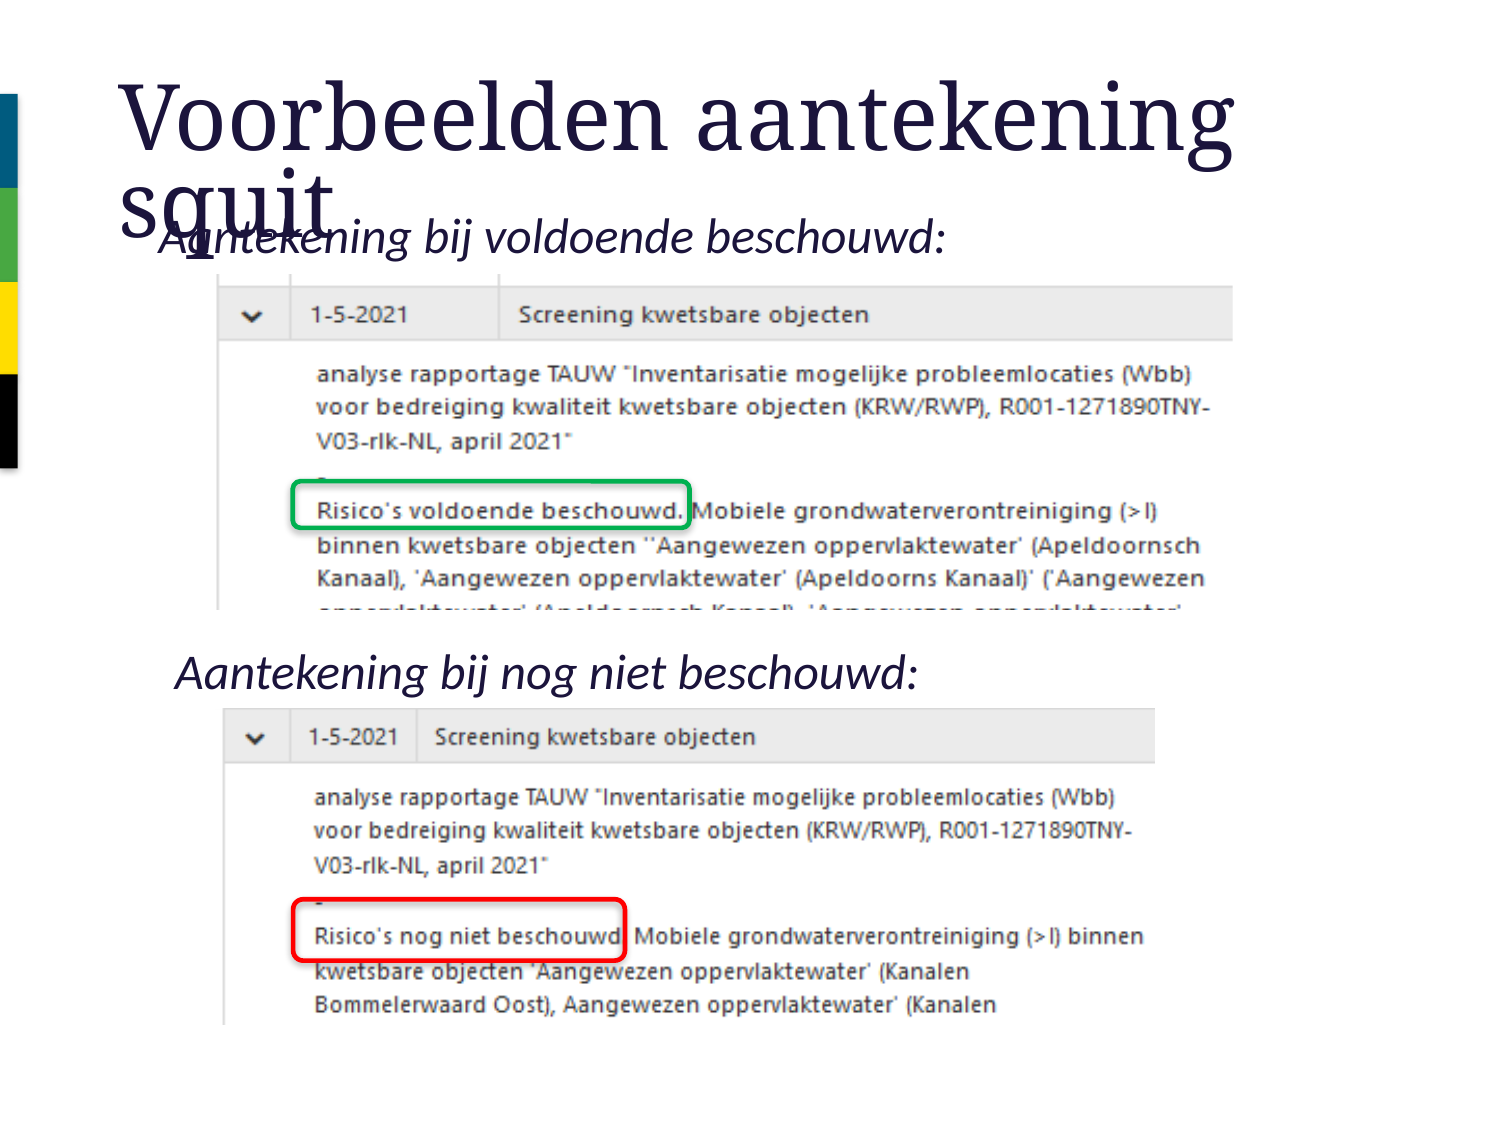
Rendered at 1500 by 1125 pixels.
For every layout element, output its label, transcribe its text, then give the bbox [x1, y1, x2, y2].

picture [215, 707, 1156, 1025]
picture [215, 274, 1233, 610]
text_box Aantekening bij voldoende beschouwd: [143, 195, 1269, 271]
title Voorbeelden aantekening squit [118, 80, 1408, 193]
text_box Aantekening bij nog niet beschouwd: [160, 632, 1286, 708]
